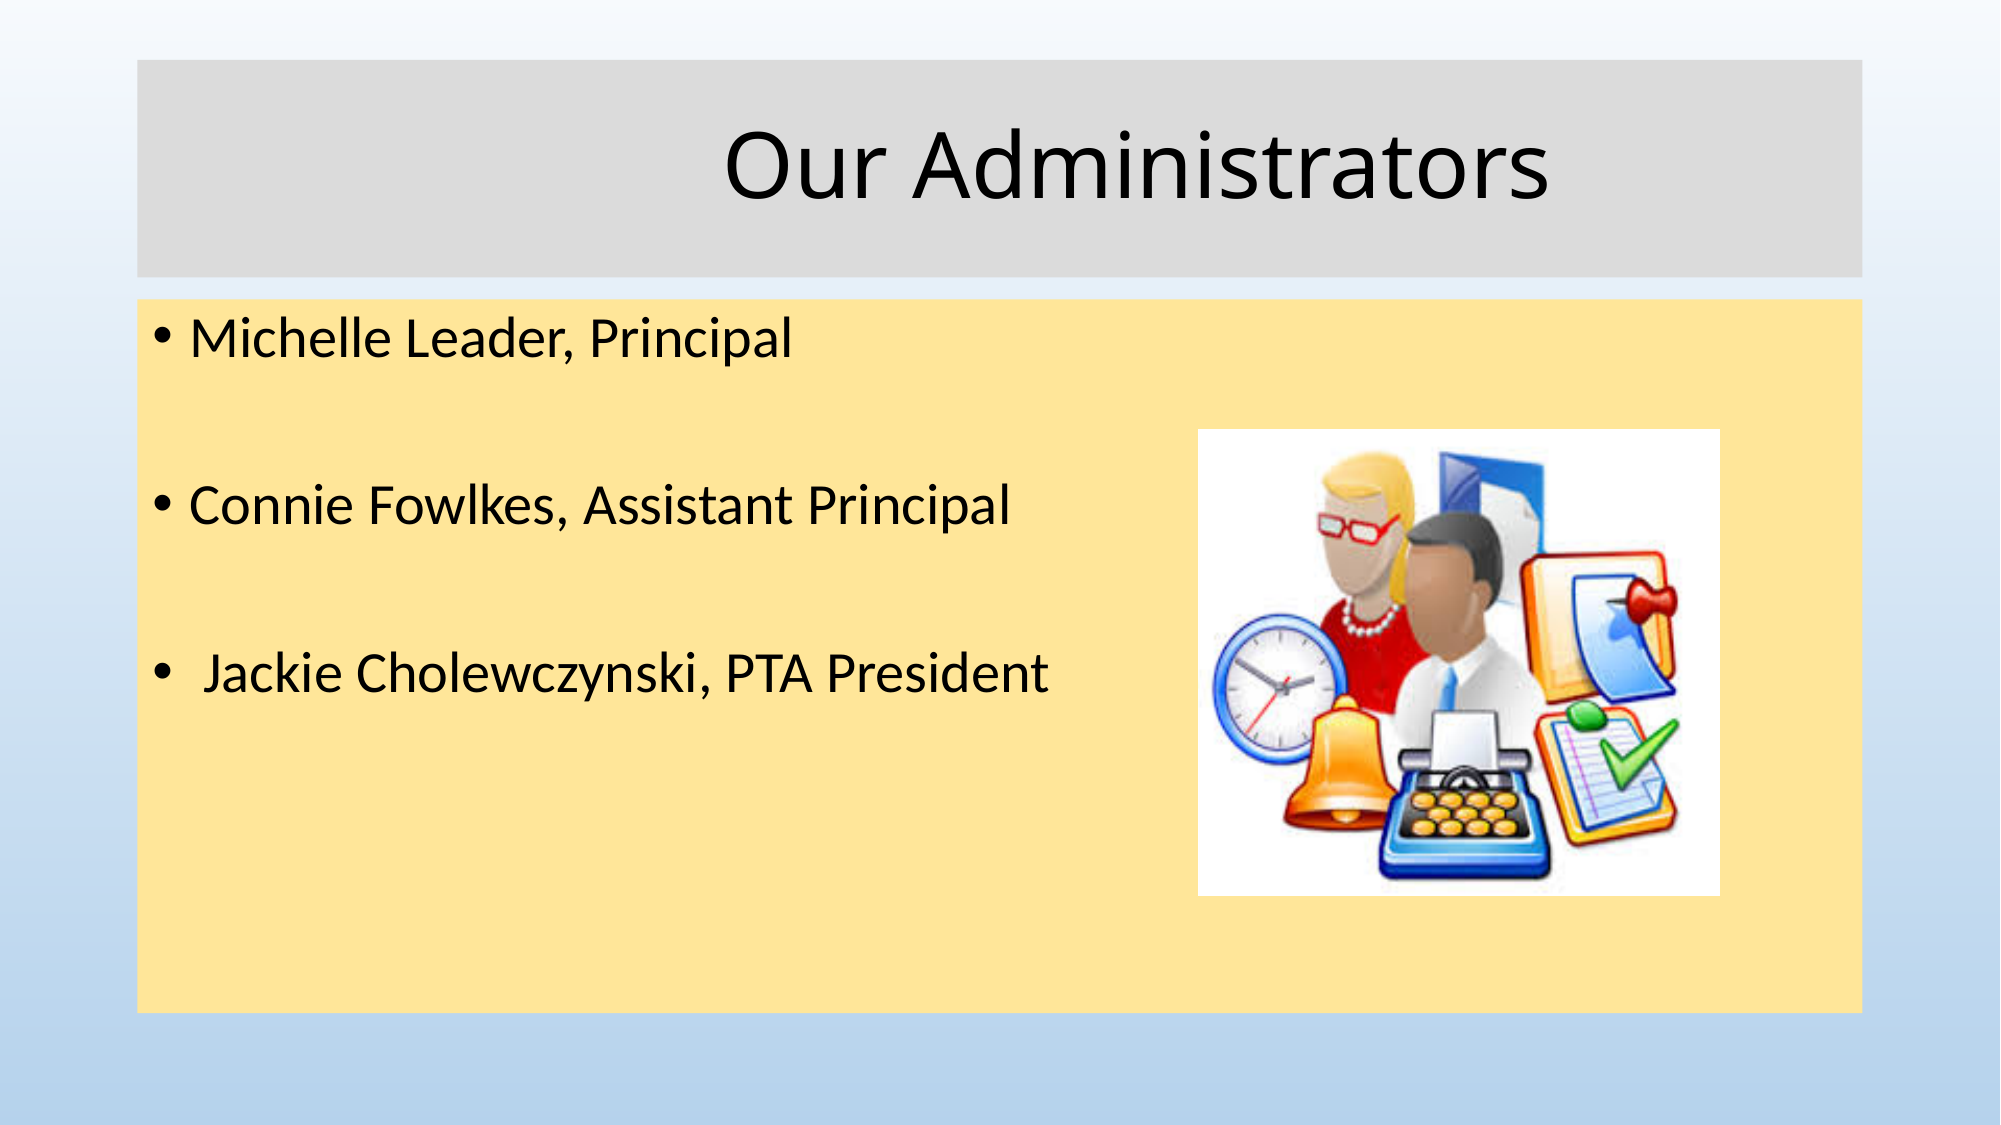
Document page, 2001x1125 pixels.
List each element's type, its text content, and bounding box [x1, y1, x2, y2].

list Michelle Leader, Principal Connie Fowlkes, Assistant Principal Jackie Cholewczynski, PTA President [137, 299, 1863, 1014]
title Our Administrators [137, 59, 1863, 278]
picture [1198, 429, 1720, 896]
